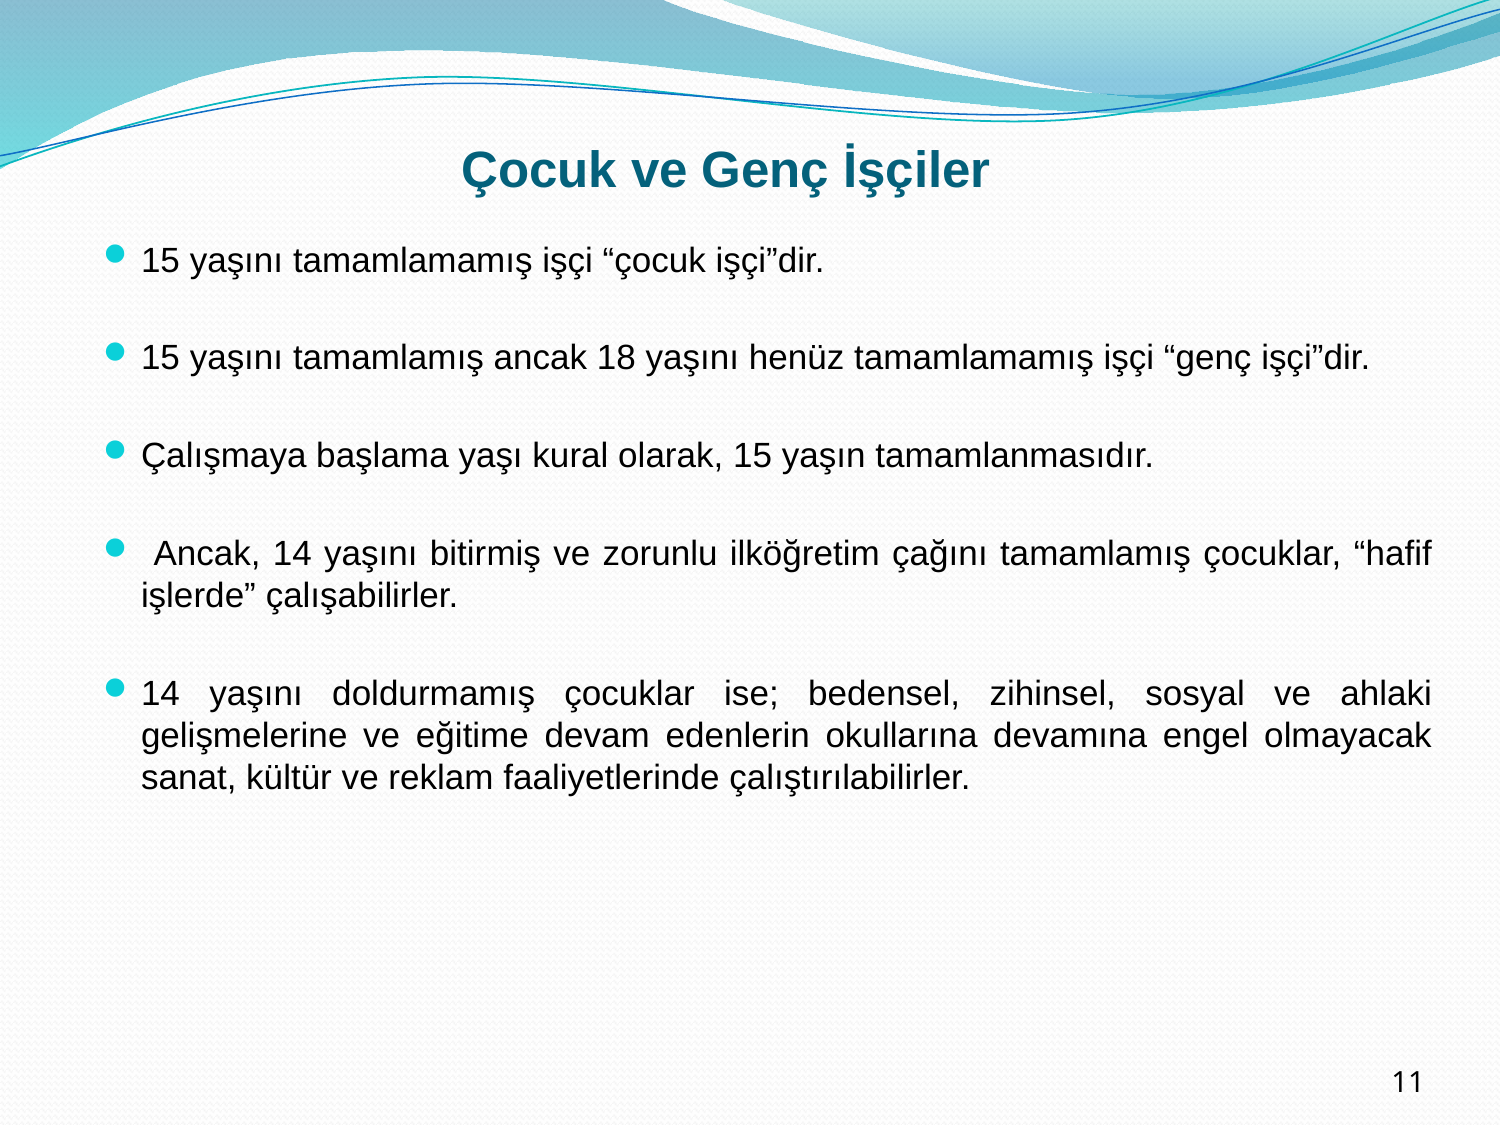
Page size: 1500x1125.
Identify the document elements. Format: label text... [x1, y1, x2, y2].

title Çocuk ve Genç İşçiler [312, 66, 1140, 208]
list 15 yaşını tamamlamamış işçi “çocuk işçi”dir. 15 yaşını tamamlamış ancak 18 yaşını henüz tamamlamamış işçi “genç işçi”dir. Çalışmaya başlama yaşı kural olarak, 15 yaşın tamamlanmasıdır. Ancak, 14 yaşını bitirmiş ve zorunlu ilköğretim çağını tamamlamış çocuklar, “hafif işlerde” çalışabilirler. 14 yaşını doldurmamış çocuklar ise; bedensel, zihinsel, sosyal ve ahlaki gelişmelerine ve eğitime devam edenlerin okullarına devamına engel olmayacak sanat, kültür ve reklam faaliyetlerinde çalıştırılabilirler. [88, 208, 1447, 858]
slide_number 11 [1299, 1042, 1425, 1103]
